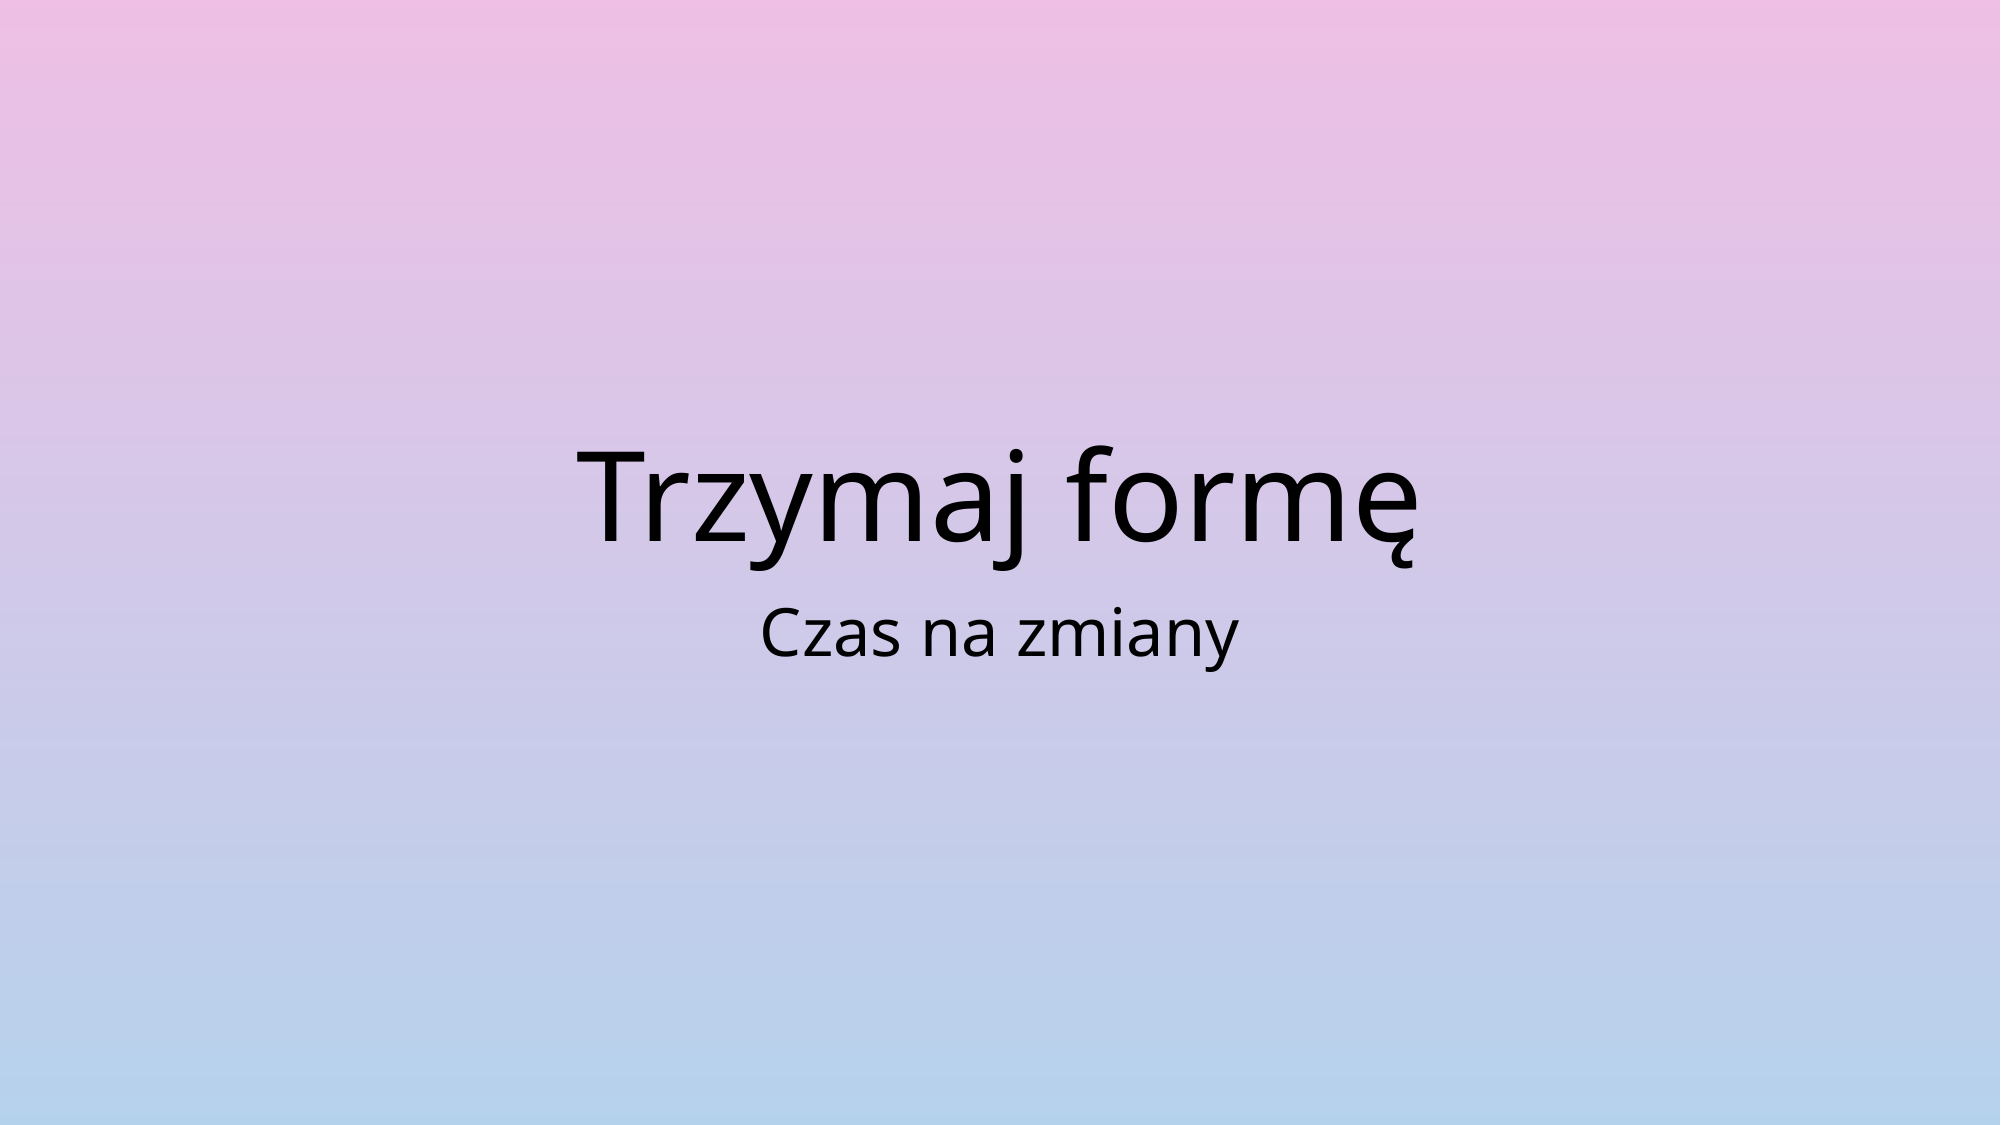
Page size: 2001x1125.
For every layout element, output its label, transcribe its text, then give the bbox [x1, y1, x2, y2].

title Trzymaj formę [249, 184, 1750, 576]
subtitle Czas na zmiany [249, 590, 1750, 863]
